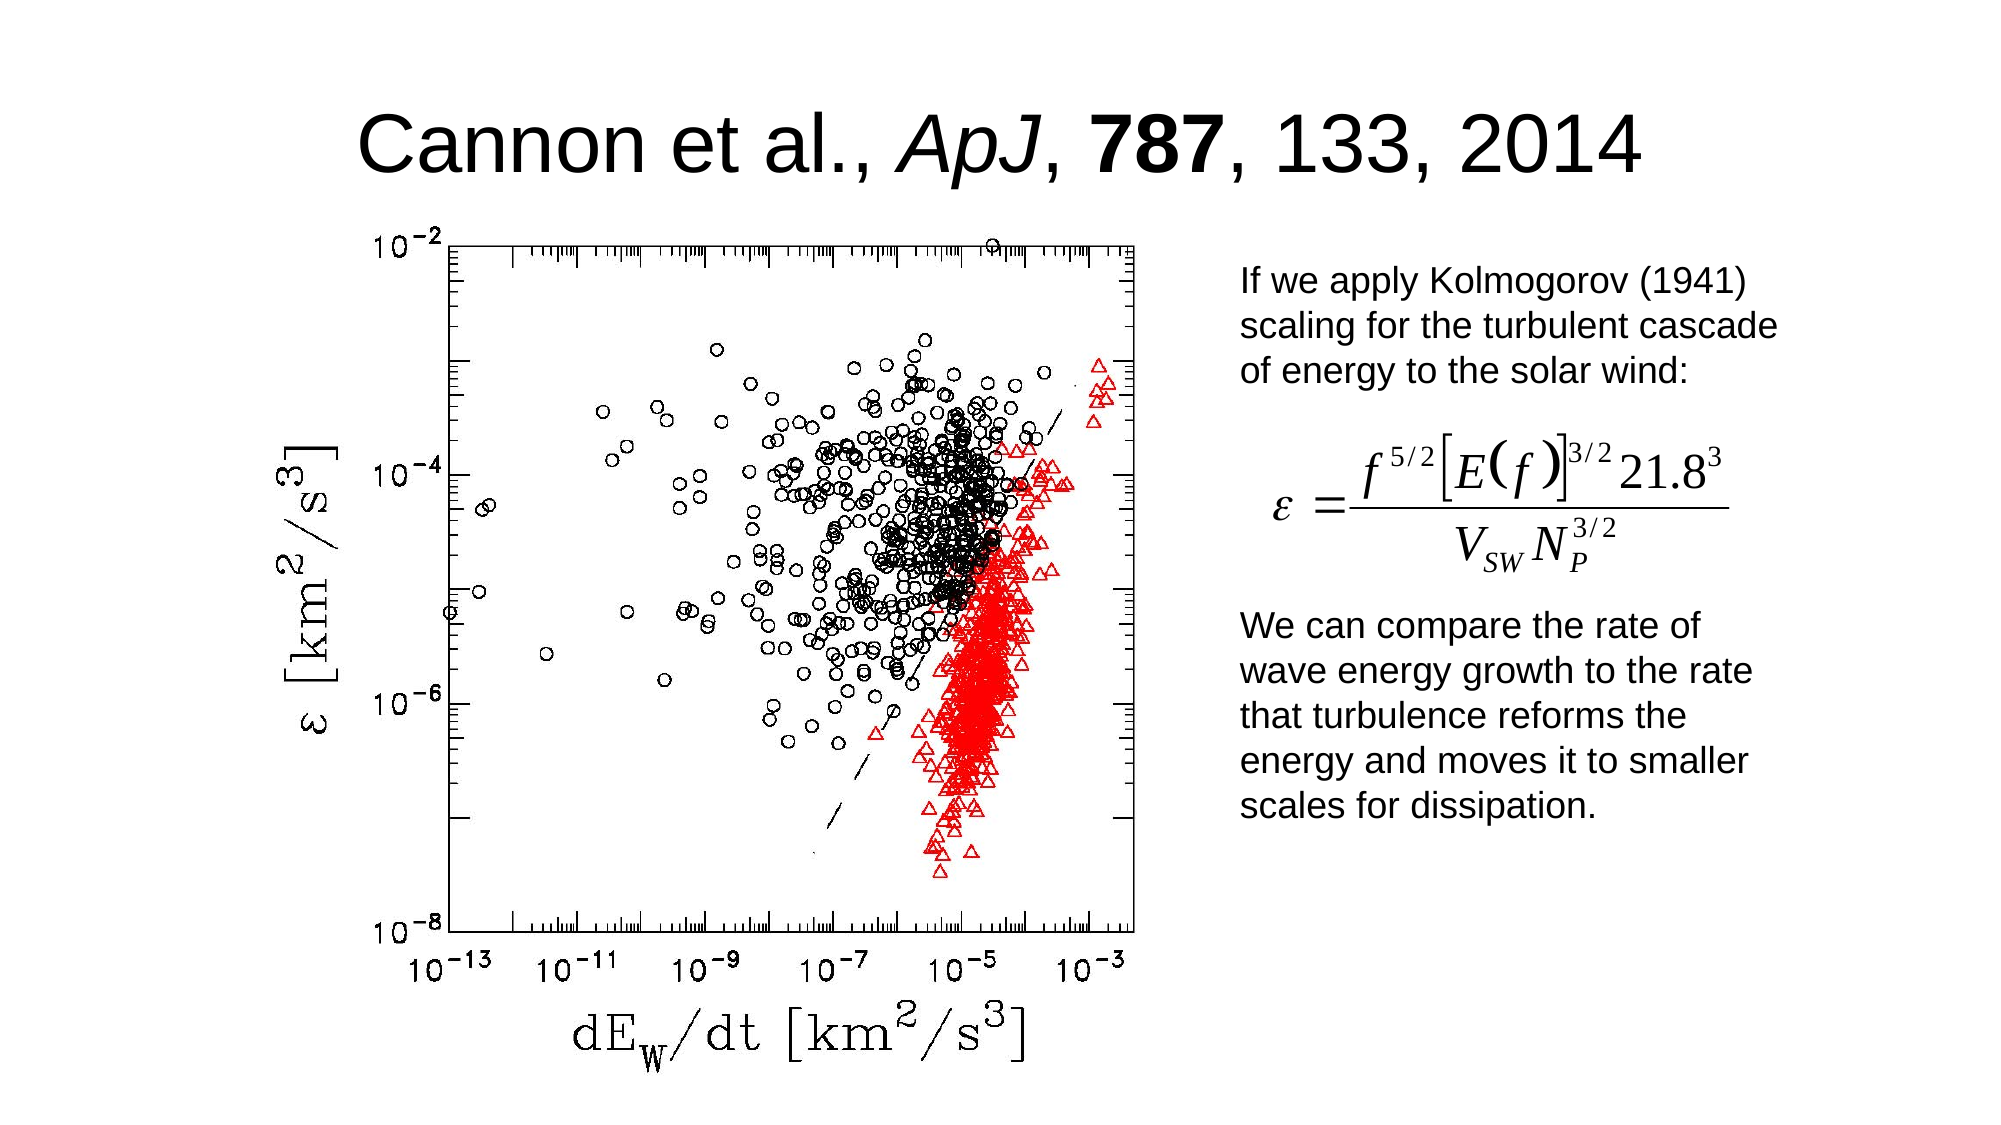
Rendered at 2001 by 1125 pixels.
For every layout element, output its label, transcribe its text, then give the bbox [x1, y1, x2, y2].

title Cannon et al., ApJ, 787, 133, 2014 [99, 45, 1900, 233]
text_box If we apply Kolmogorov (1941) scaling for the turbulent cascade of energy to the solar wind: We can compare the rate of wave energy growth to the rate that turbulence reforms the energy and moves it to smaller scales for dissipation. [1224, 248, 1802, 834]
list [1264, 428, 1740, 584]
picture [259, 212, 1148, 1084]
